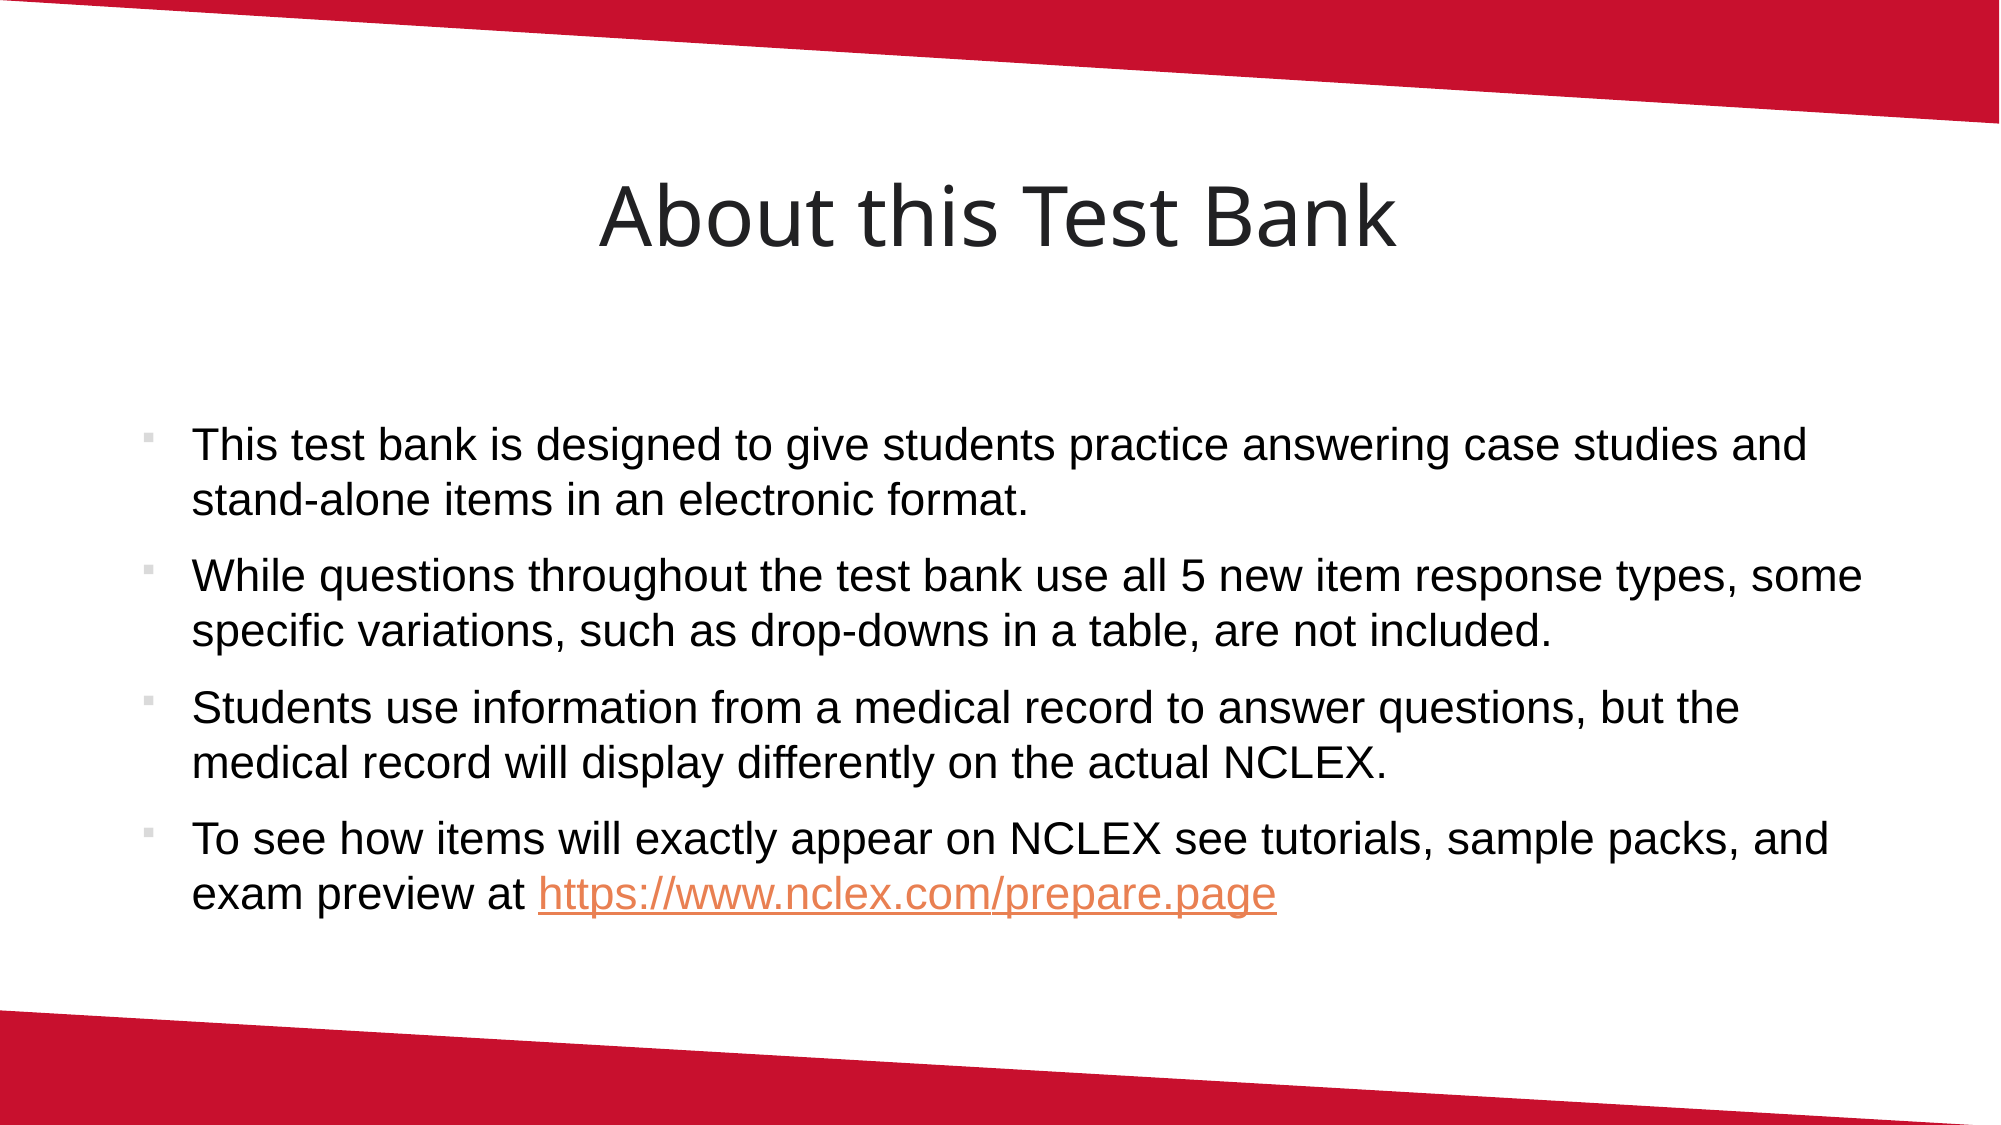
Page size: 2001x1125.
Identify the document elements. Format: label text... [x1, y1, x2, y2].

title About this Test Bank [149, 133, 1849, 293]
list This test bank is designed to give students practice answering case studies and stand-alone items in an electronic format. While questions throughout the test bank use all 5 new item response types, some specific variations, such as drop-downs in a table, are not included. Students use information from a medical record to answer questions, but the medical record will display differently on the actual NCLEX. To see how items will exactly appear on NCLEX see tutorials, sample packs, and exam preview at https://www.nclex.com/prepare.page [120, 407, 1901, 975]
